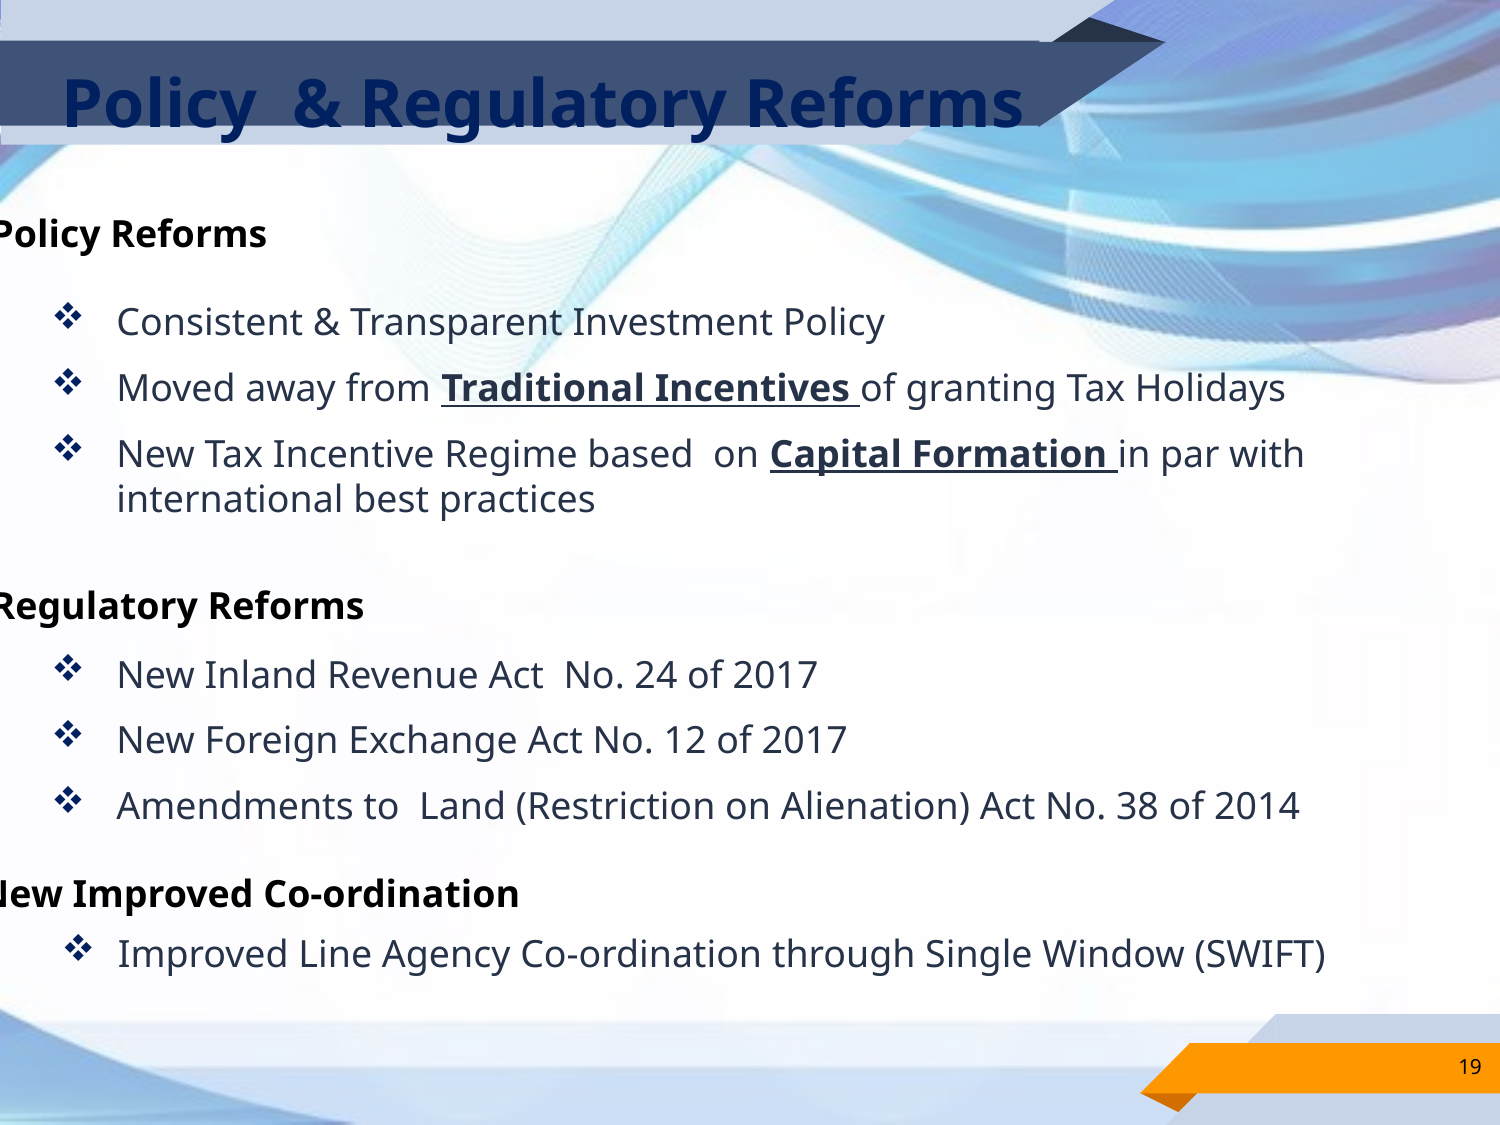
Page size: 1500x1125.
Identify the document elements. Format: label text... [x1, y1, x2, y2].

list Consistent & Transparent Investment Policy Moved away from Traditional Incentives of granting Tax Holidays New Tax Incentive Regime based on Capital Formation in par with international best practices [36, 283, 1500, 588]
title Policy & Regulatory Reforms [46, 17, 1125, 185]
text_box Improved Line Agency Co-ordination through Single Window (SWIFT) [46, 923, 1388, 983]
text_box Policy Reforms [0, 202, 413, 263]
list New Inland Revenue Act No. 24 of 2017 New Foreign Exchange Act No. 12 of 2017 Amendments to Land (Restriction on Alienation) Act No. 38 of 2014 [36, 635, 1500, 875]
text_box Regulatory Reforms [0, 574, 510, 635]
slide_number 19 [1252, 1033, 1497, 1103]
text_box New Improved Co-ordination [0, 862, 666, 923]
